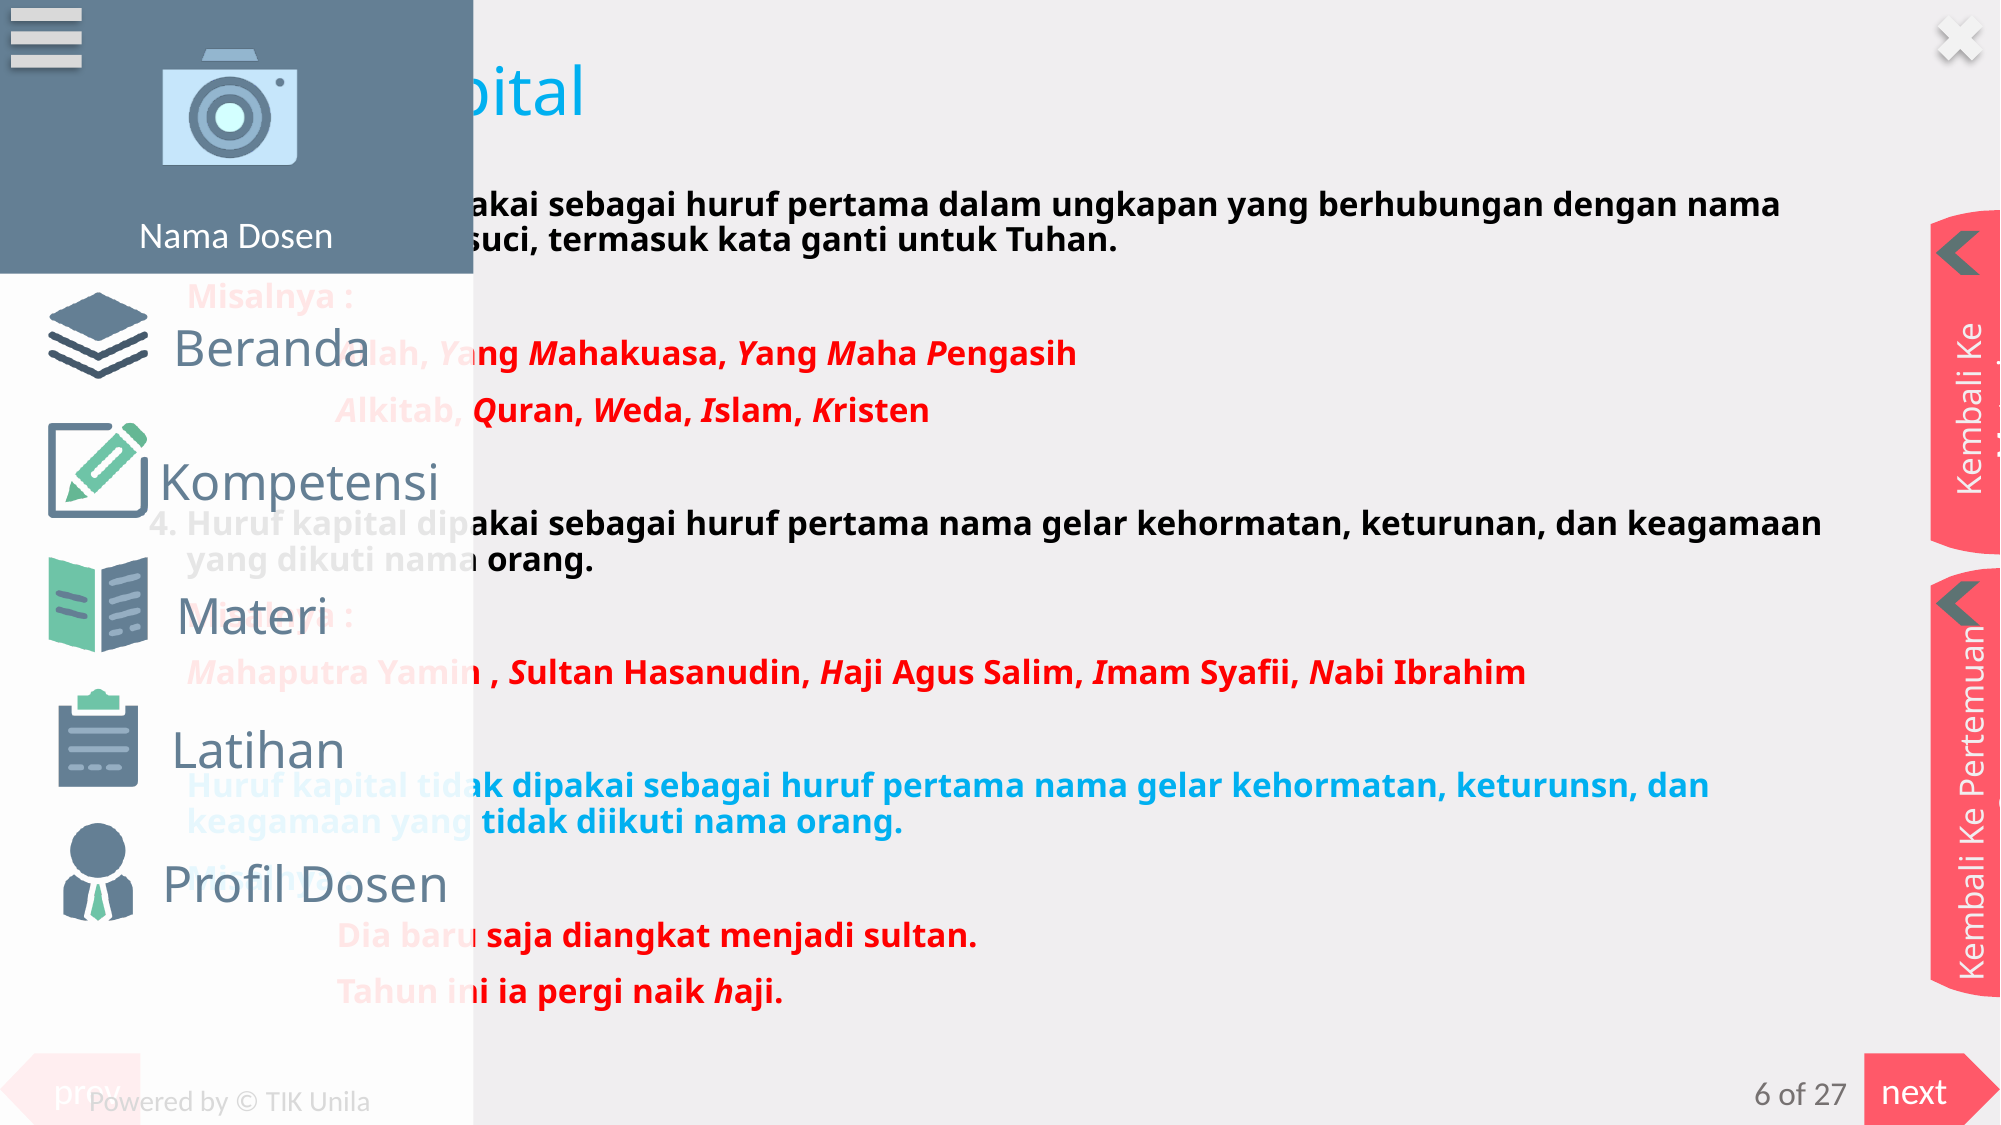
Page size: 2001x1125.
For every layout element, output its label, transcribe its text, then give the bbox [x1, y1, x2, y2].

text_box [11, 7, 82, 68]
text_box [1930, 567, 2000, 998]
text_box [1930, 209, 2000, 555]
text_box 6 of 27 [1739, 1064, 1863, 1120]
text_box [474, 35, 1441, 145]
text_box [1936, 13, 1985, 62]
list 3. Huruf kapital dipakai sebagai huruf pertama dalam ungkapan yang berhubungan dengan nama Tuhan dan kitab suci, termasuk kata ganti untuk Tuhan. Misalnya : Allah, Yang Mahakuasa, Yang Maha Pengasih Alkitab, Quran, Weda, Islam, Kristen 4. Huruf kapital dipakai sebagai huruf pertama nama gelar kehormatan, keturunan, dan keagamaan yang dikuti nama orang. Misalnya : Mahaputra Yamin , Sultan Hasanudin, Haji Agus Salim, Imam Syafii, Nabi Ibrahim Huruf kapital tidak dipakai sebagai huruf pertama nama gelar kehormatan, keturunsn, dan keagamaan yang tidak diikuti nama orang. Misalnya : Dia baru saja diangkat menjadi sultan. Tahun ini ia pergi naik haji. [474, 179, 1868, 1045]
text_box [0, 0, 474, 1125]
